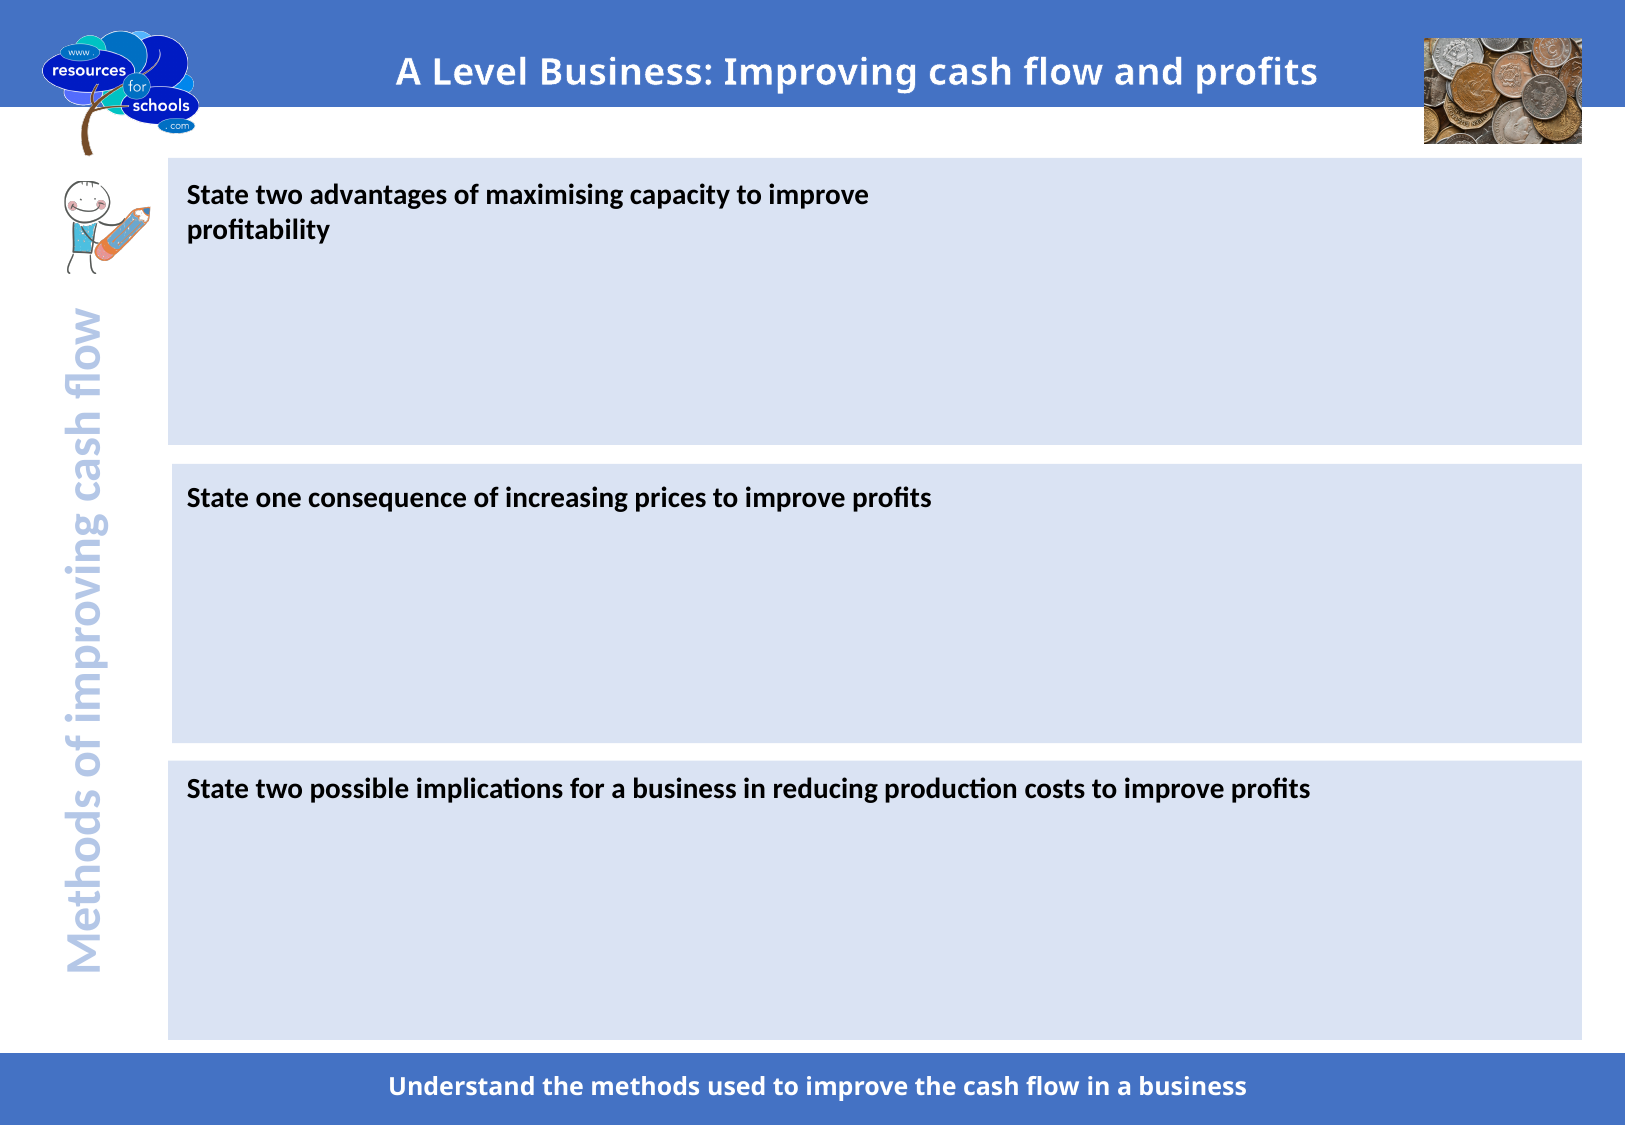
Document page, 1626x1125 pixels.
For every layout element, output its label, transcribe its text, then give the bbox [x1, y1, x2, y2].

text_box State two advantages of maximising capacity to improve profitability [172, 168, 1034, 253]
text_box [171, 463, 1583, 744]
picture [64, 180, 151, 274]
text_box [0, 0, 1625, 108]
picture [25, 3, 230, 167]
text_box Understand the methods used to improve the cash flow in a business [25, 1063, 1612, 1108]
text_box A Level Business: Improving cash flow and profits [383, 41, 1332, 99]
text_box [167, 759, 1583, 1041]
text_box [167, 157, 1583, 446]
picture [1424, 38, 1582, 144]
text_box State one consequence of increasing prices to improve profits [172, 470, 1088, 521]
text_box State two possible implications for a business in reducing production costs to improve profits [172, 761, 1375, 812]
text_box Methods of improving cash flow [42, 185, 118, 1063]
text_box [0, 1052, 1625, 1125]
